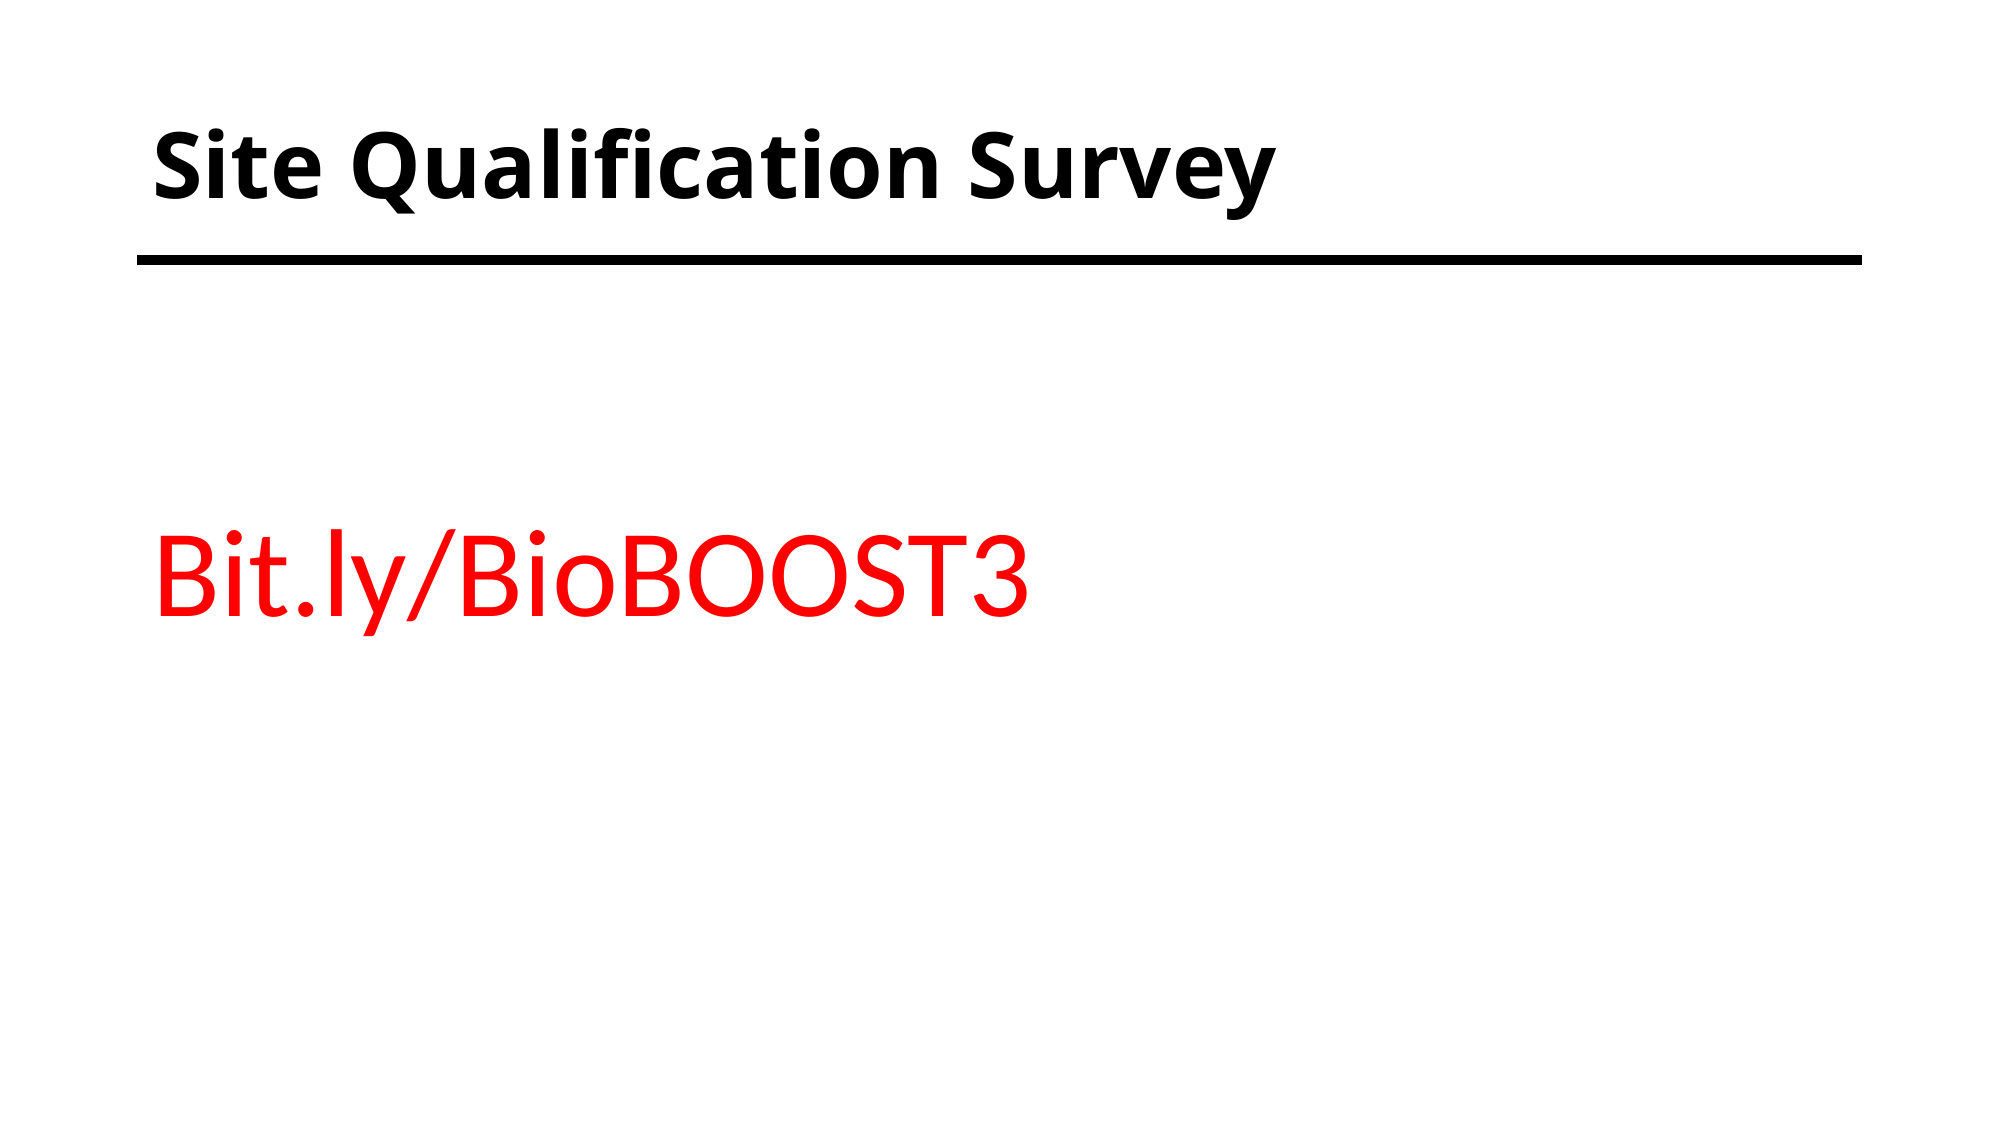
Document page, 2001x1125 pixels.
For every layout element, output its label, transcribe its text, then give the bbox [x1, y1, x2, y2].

title Site Qualification Survey [137, 59, 1863, 278]
list Bit.ly/BioBOOST3 [137, 500, 1863, 1014]
